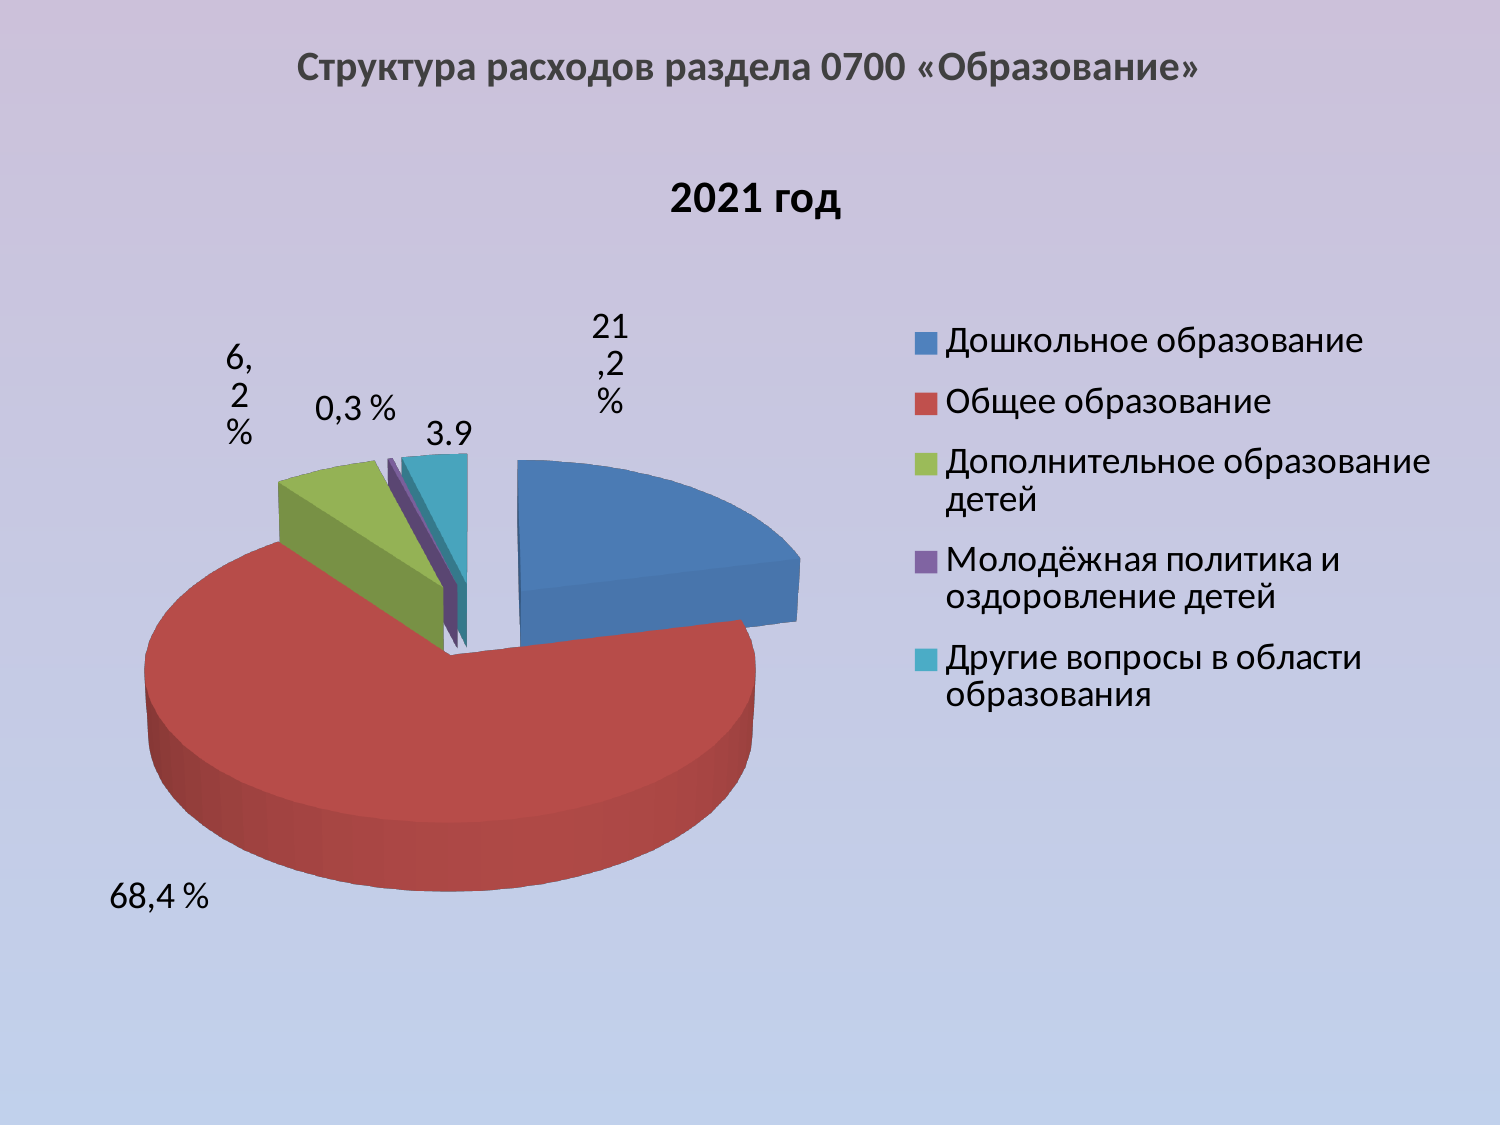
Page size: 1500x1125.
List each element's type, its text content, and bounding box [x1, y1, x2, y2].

subtitle Структура расходов раздела 0700 «Образование» [41, 30, 1459, 114]
chart [29, 136, 1483, 1107]
